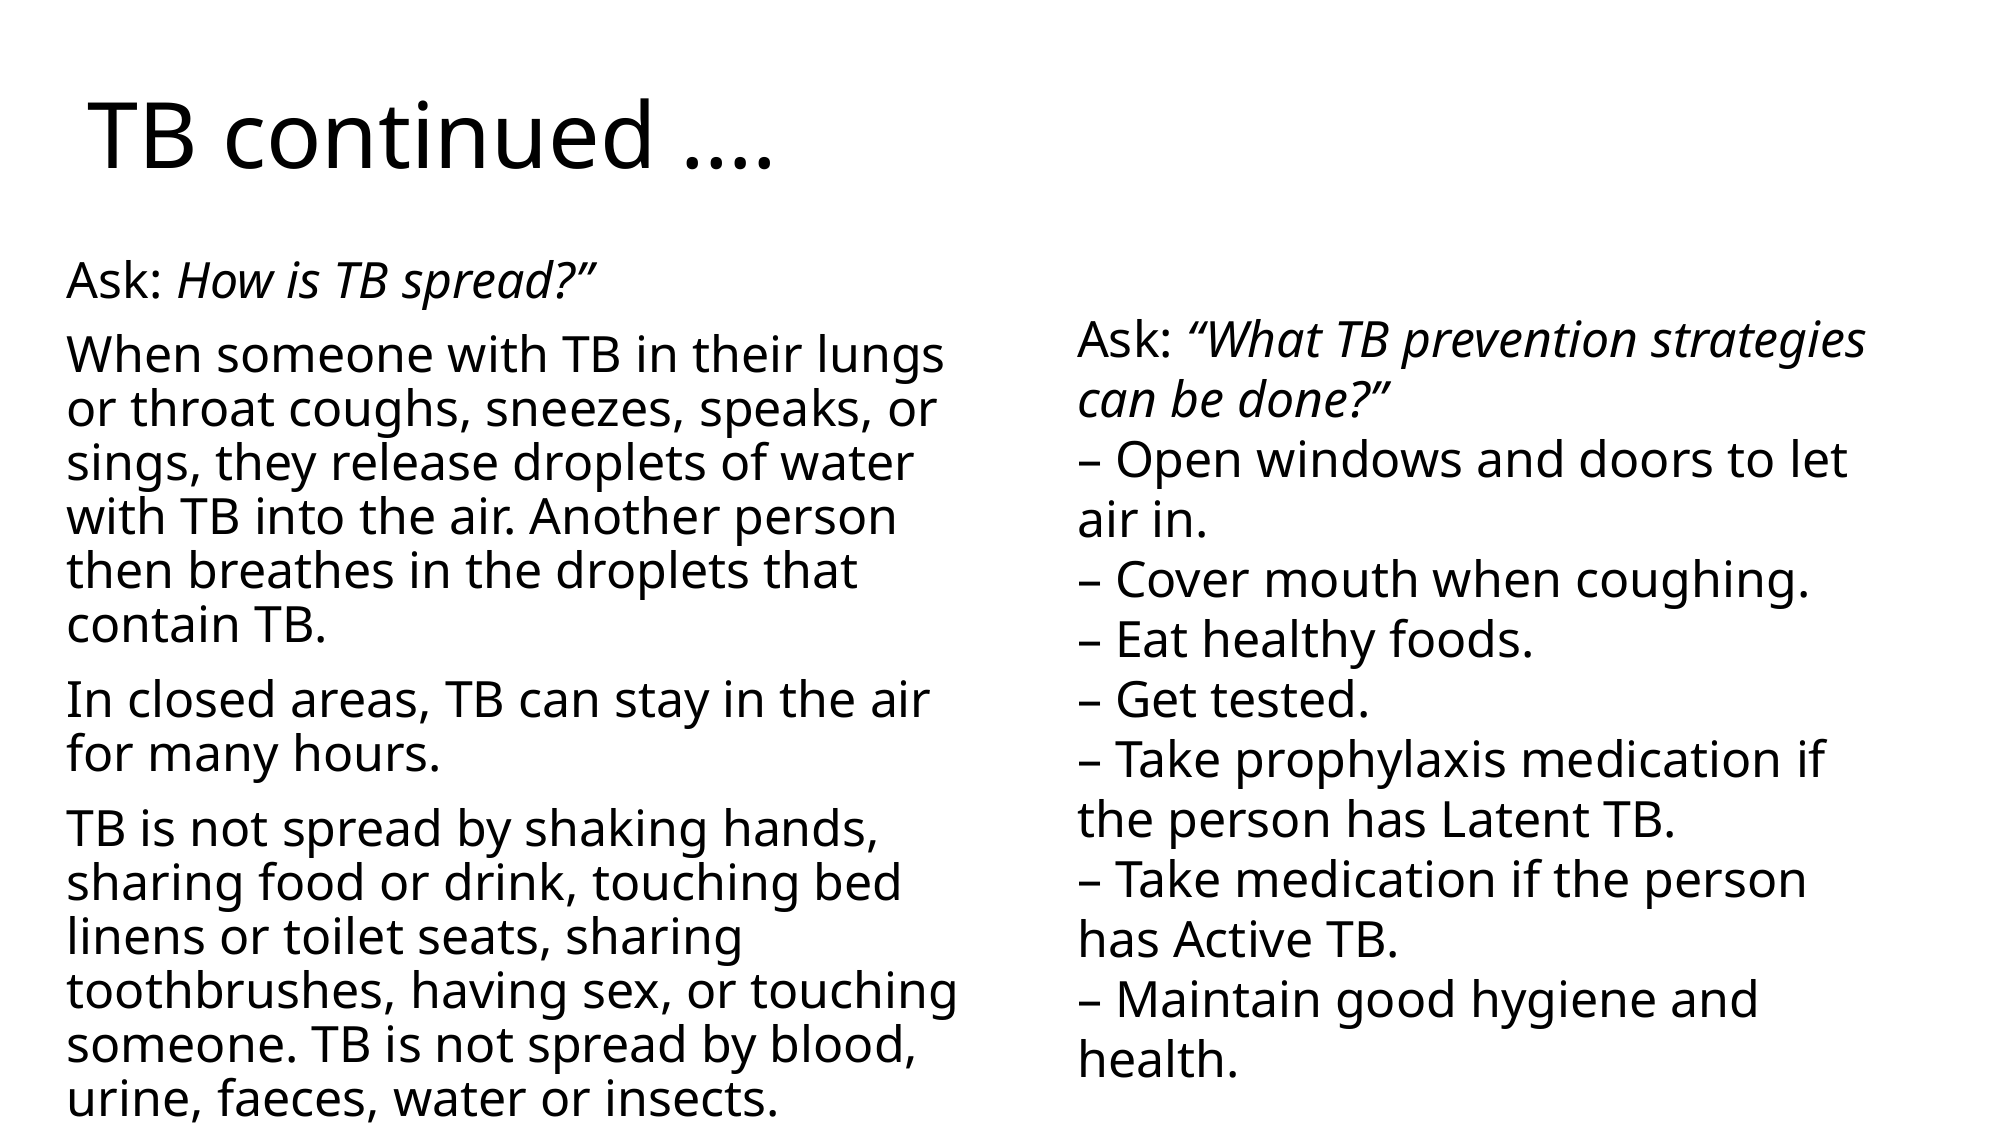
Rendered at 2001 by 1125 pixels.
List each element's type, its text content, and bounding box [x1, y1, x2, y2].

list Ask: How is TB spread?” When someone with TB in their lungs or throat coughs, sneezes, speaks, or sings, they release droplets of water with TB into the air. Another person then breathes in the droplets that contain TB. In closed areas, TB can stay in the air for many hours. TB is not spread by shaking hands, sharing food or drink, touching bed linens or toilet seats, sharing toothbrushes, having sex, or touching someone. TB is not spread by blood, urine, faeces, water or insects. [51, 247, 1000, 1070]
title TB continued …. [72, 29, 1798, 248]
text_box Ask: “What TB prevention strategies can be done?” – Open windows and doors to let air in. – Cover mouth when coughing. – Eat healthy foods. – Get tested. – Take prophylaxis medication if the person has Latent TB. – Take medication if the person has Active TB. – Maintain good hygiene and health. [1062, 299, 1891, 1095]
